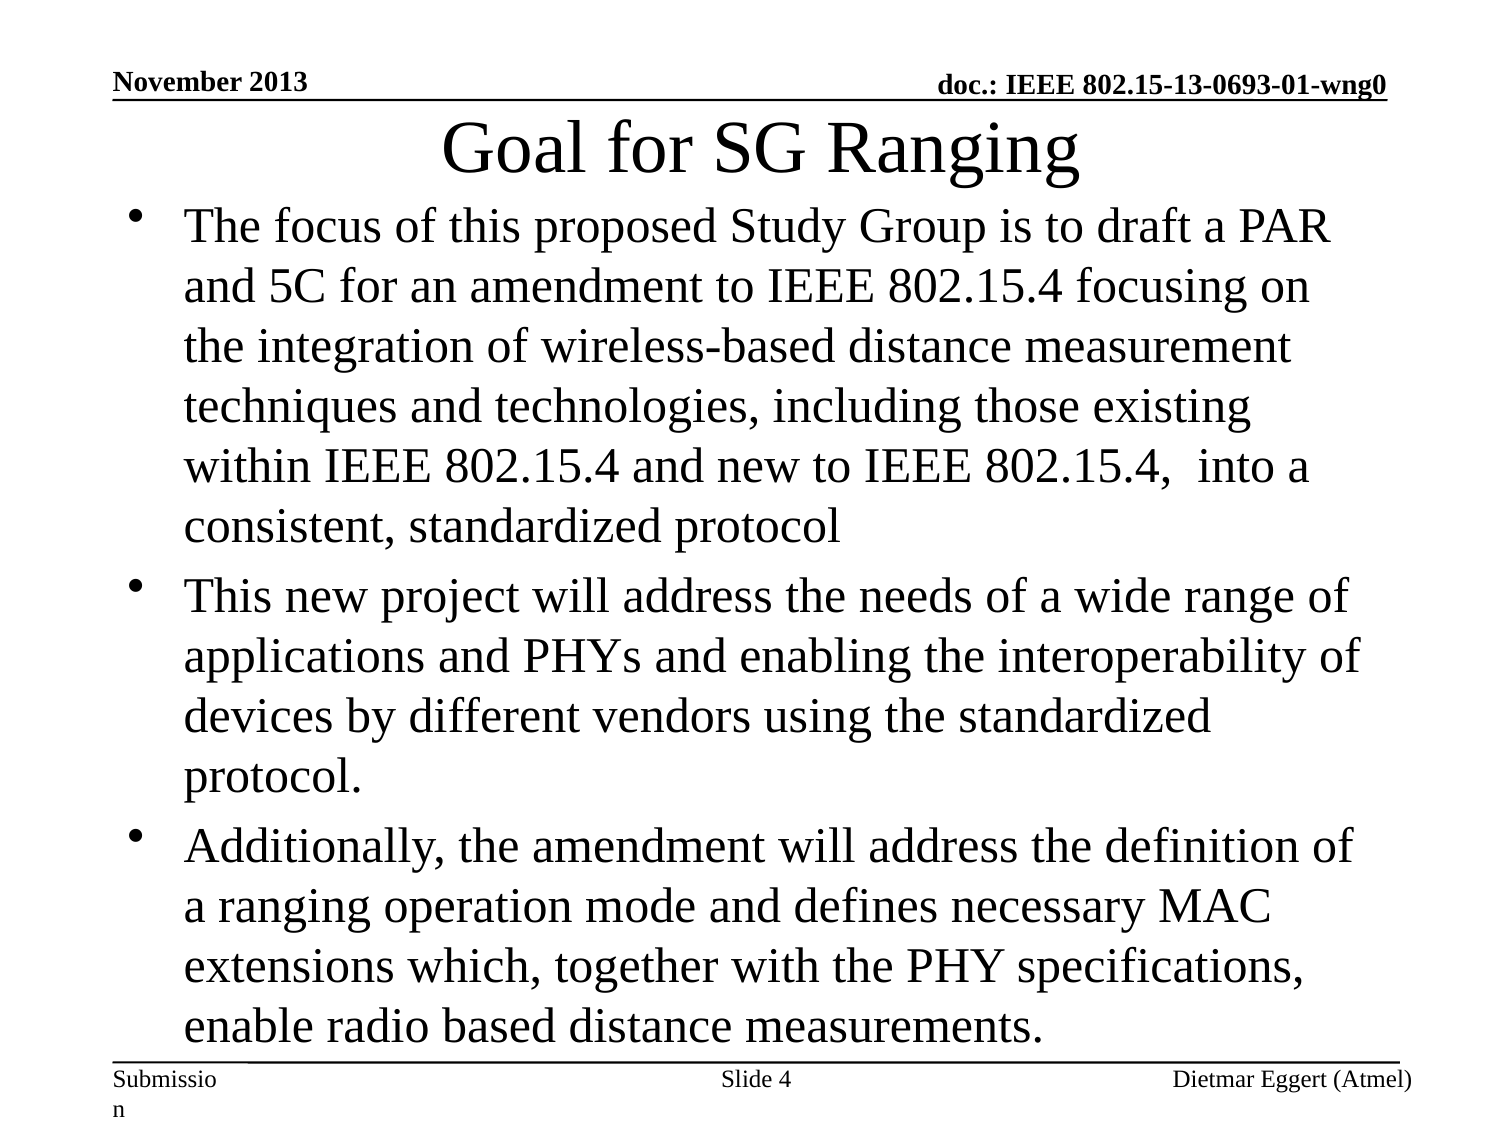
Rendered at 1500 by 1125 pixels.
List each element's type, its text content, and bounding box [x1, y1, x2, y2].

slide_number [112, 62, 375, 98]
title Goal for SG Ranging [123, 54, 1399, 230]
list The focus of this proposed Study Group is to draft a PAR and 5C for an amendment to IEEE 802.15.4 focusing on the integration of wireless-based distance measurement techniques and technologies, including those existing within IEEE 802.15.4 and new to IEEE 802.15.4, into a consistent, standardized protocol This new project will address the needs of a wide range of applications and PHYs and enabling the interoperability of devices by different vendors using the standardized protocol. Additionally, the amendment will address the definition of a ranging operation mode and defines necessary MAC extensions which, together with the PHY specifications, enable radio based distance measurements. [112, 184, 1388, 860]
footer Dietmar Eggert (Atmel) [900, 1062, 1413, 1093]
slide_number Slide 4 [712, 1062, 800, 1093]
